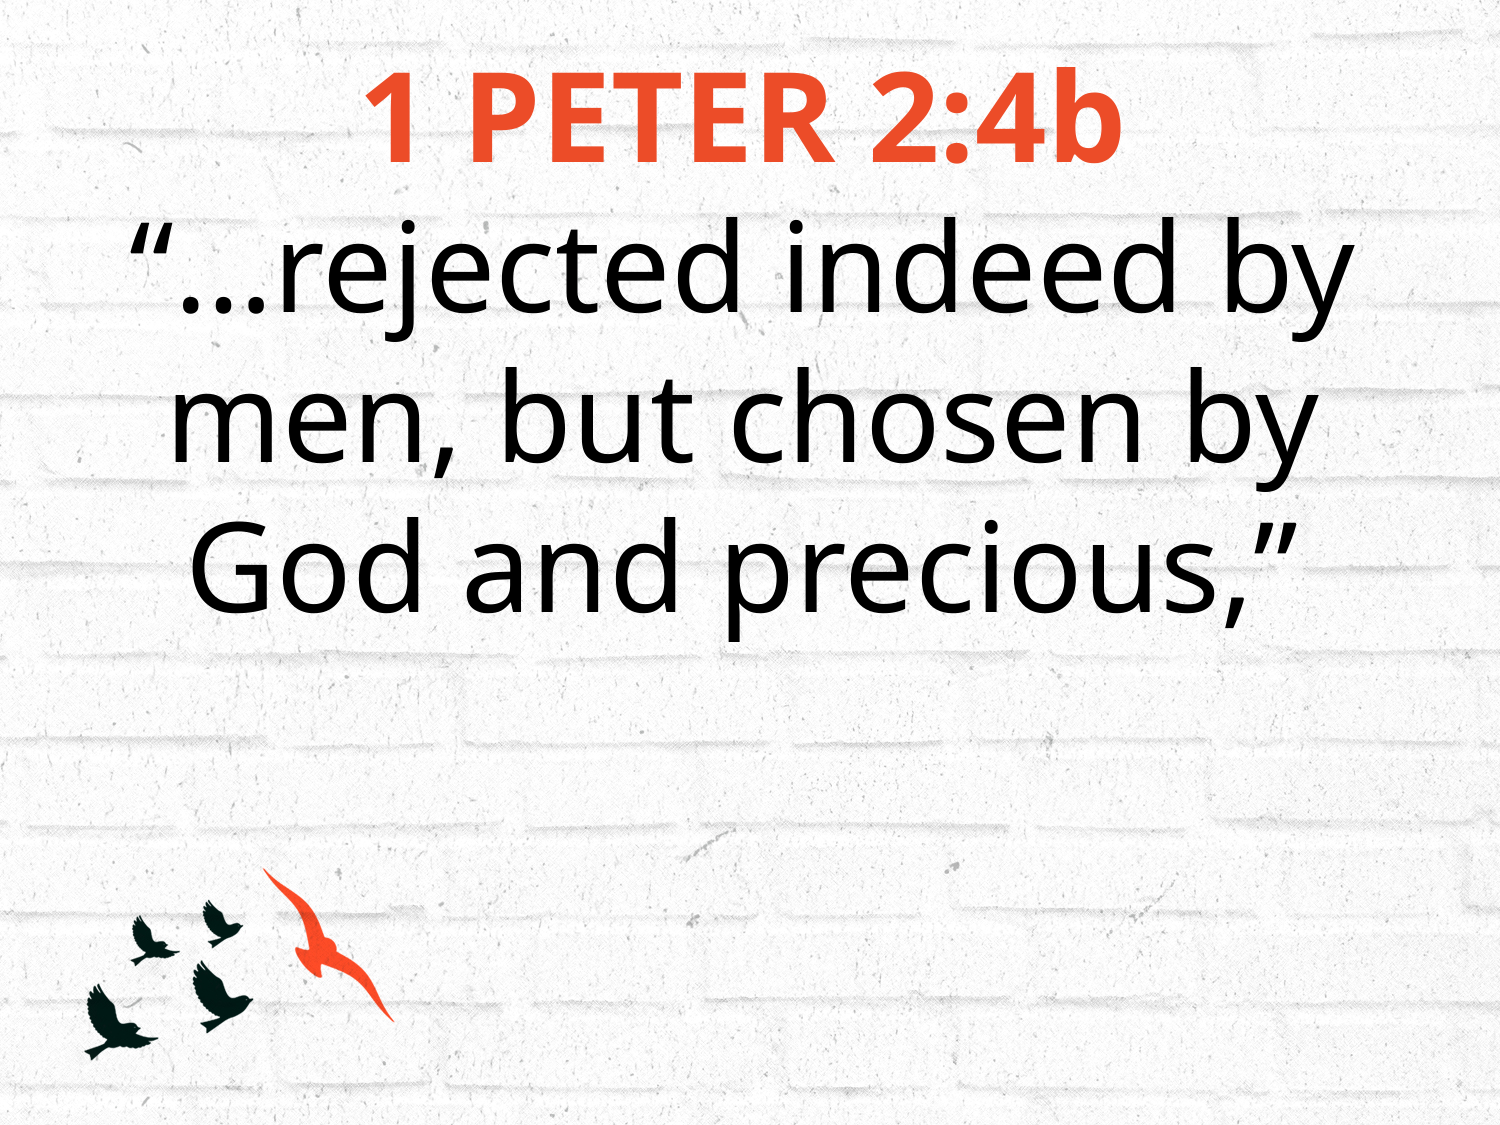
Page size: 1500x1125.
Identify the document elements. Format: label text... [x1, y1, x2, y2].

picture [0, 0, 1500, 1125]
text_box 1 PETER 2:4b “…rejected indeed by men, but chosen by God and precious,” [27, 29, 1459, 645]
